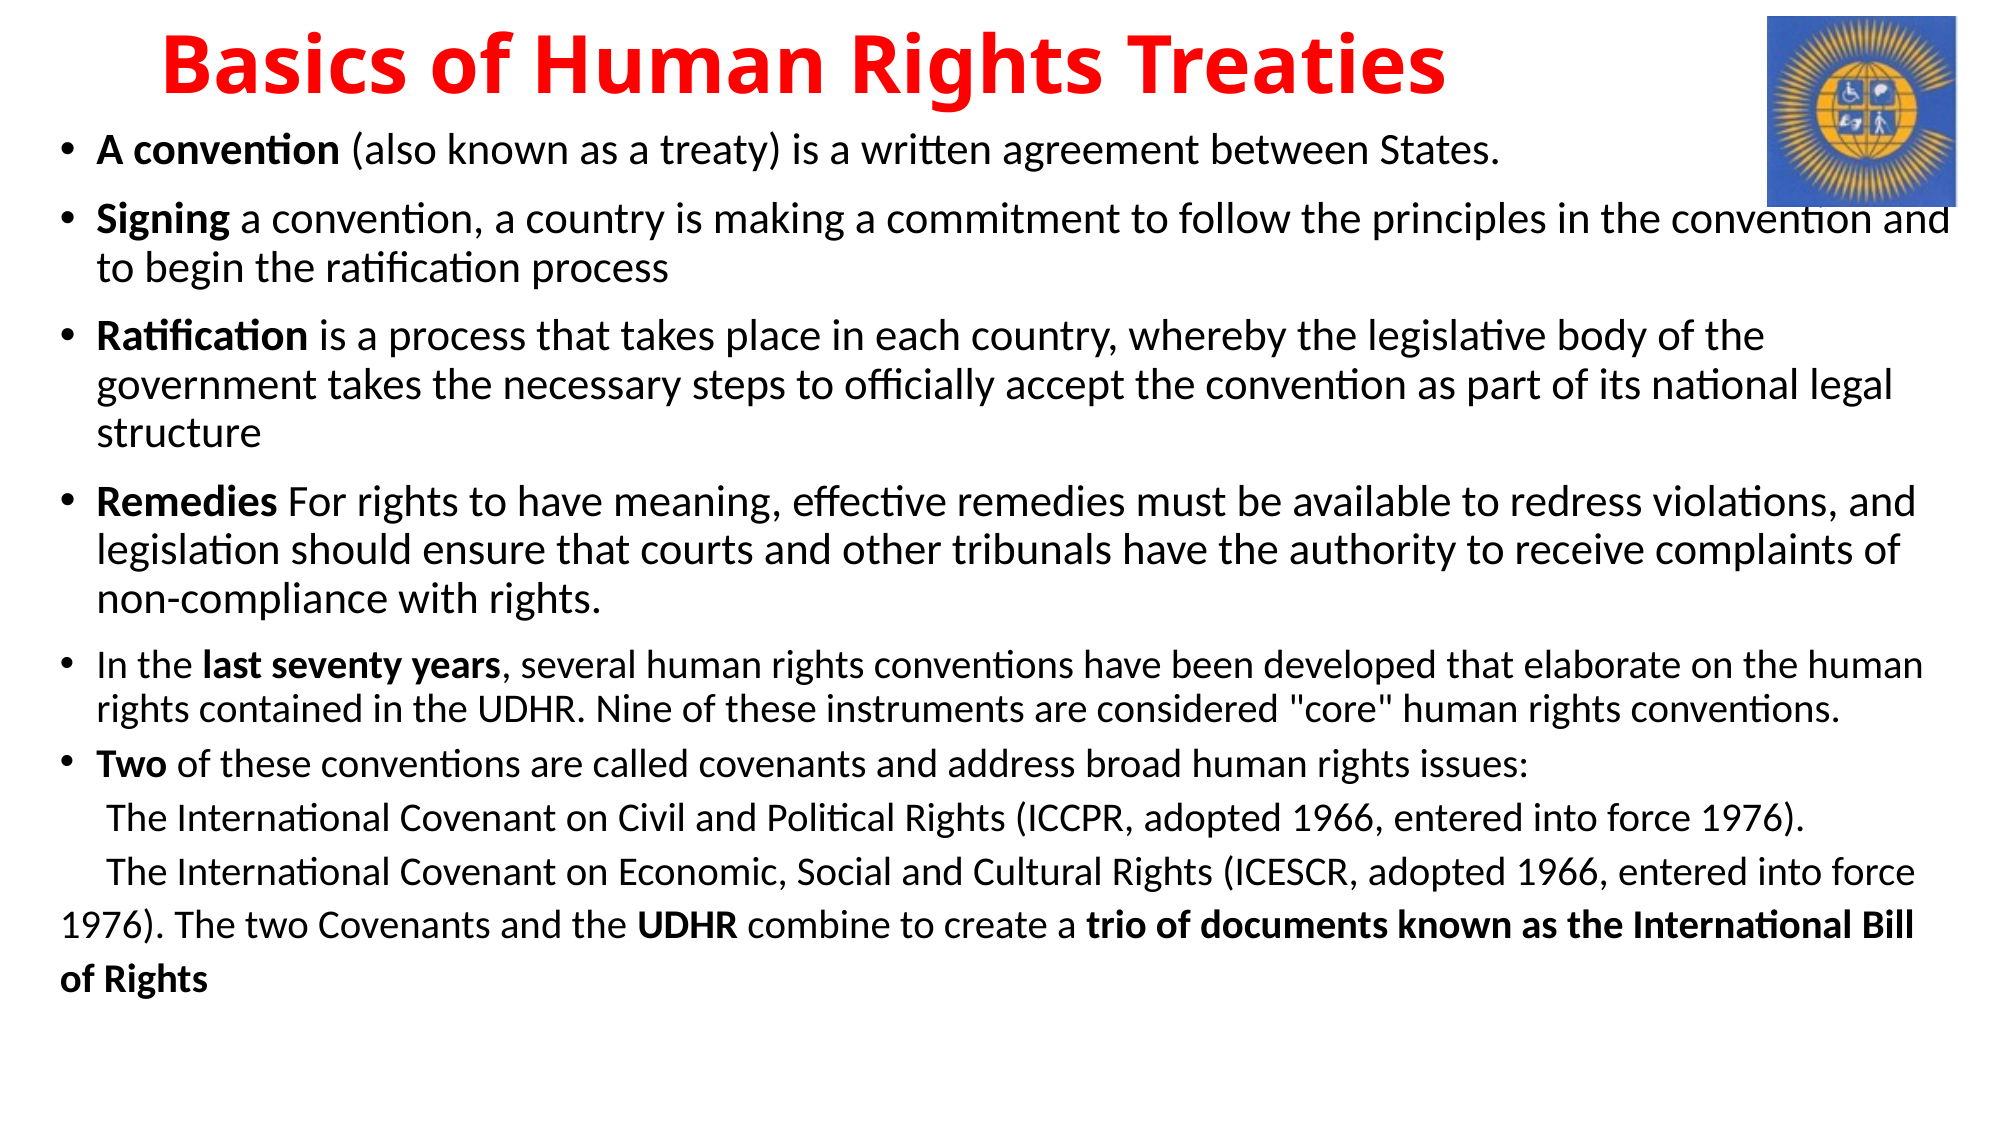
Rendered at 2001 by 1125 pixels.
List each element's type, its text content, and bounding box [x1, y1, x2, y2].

title Basics of Human Rights Treaties [144, 16, 1767, 118]
picture [1767, 16, 1958, 207]
list A convention (also known as a treaty) is a written agreement between States. Signing a convention, a country is making a commitment to follow the principles in the convention and to begin the ratification process Ratification is a process that takes place in each country, whereby the legislative body of the government takes the necessary steps to officially accept the convention as part of its national legal structure Remedies For rights to have meaning, effective remedies must be available to redress violations, and legislation should ensure that courts and other tribunals have the authority to receive complaints of non-compliance with rights. In the last seventy years, several human rights conventions have been developed that elaborate on the human rights contained in the UDHR. Nine of these instruments are considered "core" human rights conventions. Two of these conventions are called covenants and address broad human rights issues: The International Covenant on Civil and Political Rights (ICCPR, adopted 1966, entered into force 1976). The International Covenant on Economic, Social and Cultural Rights (ICESCR, adopted 1966, entered into force 1976). The two Covenants and the UDHR combine to create a trio of documents known as the International Bill of Rights [44, 118, 1969, 1045]
